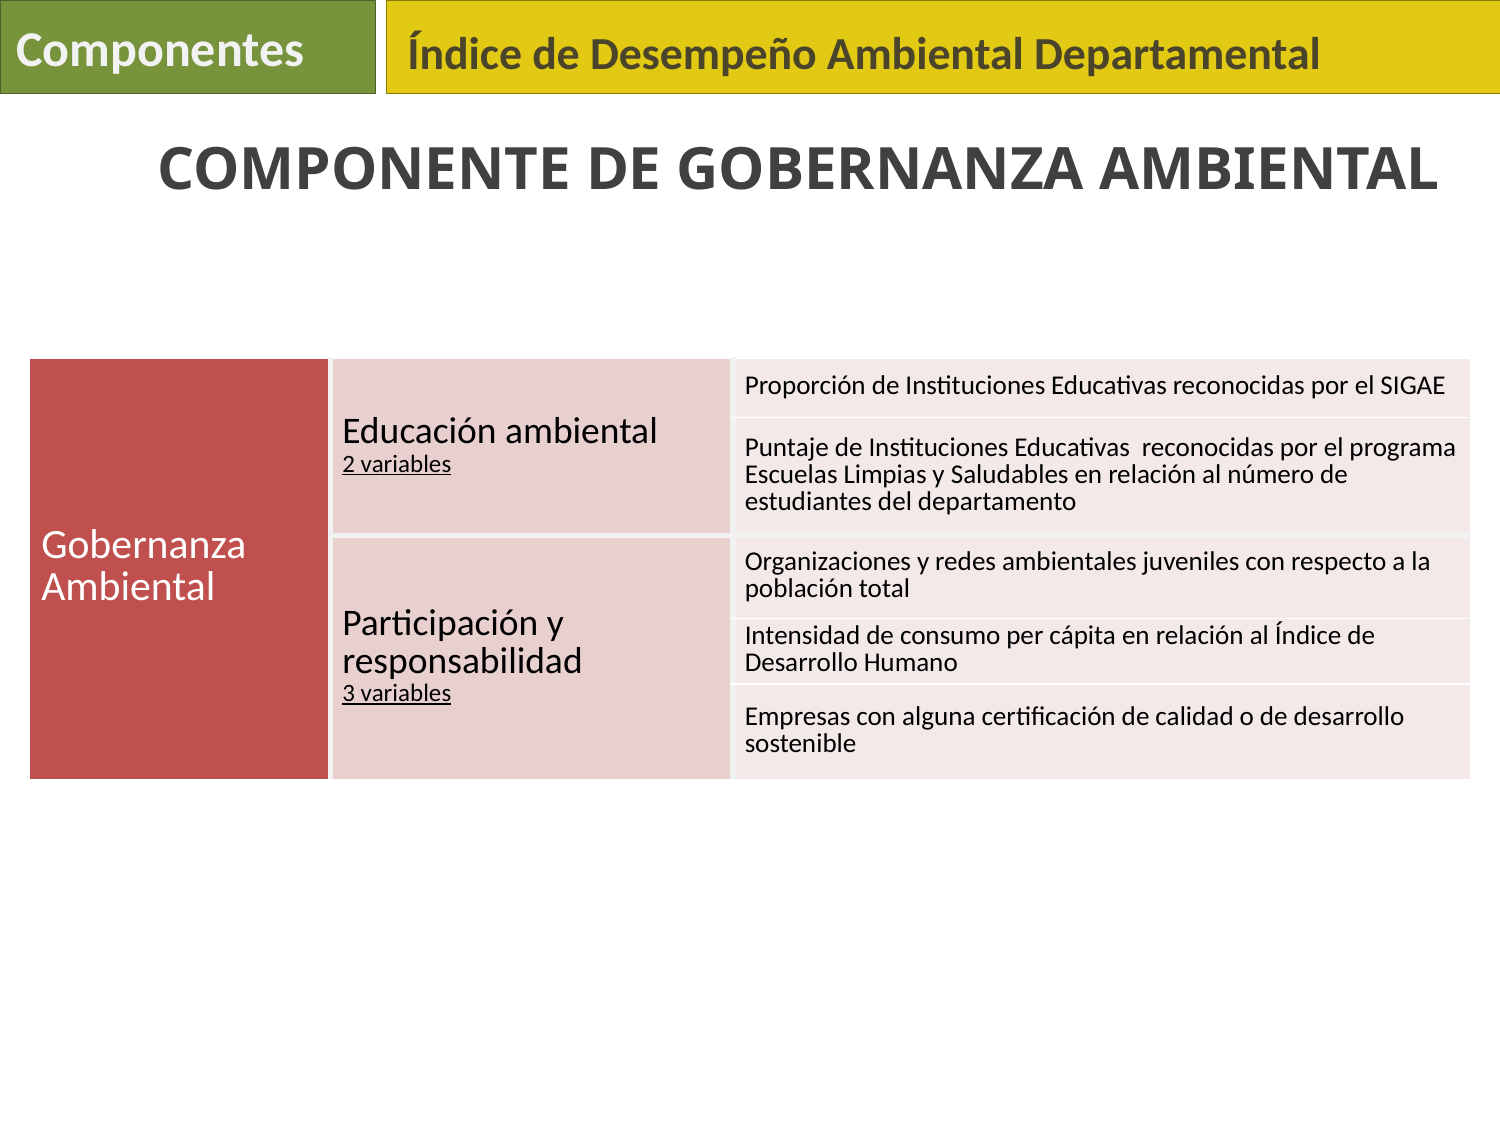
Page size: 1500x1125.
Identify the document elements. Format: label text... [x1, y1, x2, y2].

text_box Índice de Desempeño Ambiental Departamental [392, 16, 1337, 86]
table_cell Puntaje de Instituciones Educativas reconocidas por el programa Escuelas Limpias y Saludables en relación al número de estudiantes del departamento [736, 418, 1470, 533]
table_header Educación ambiental 2 variables [333, 359, 730, 533]
table_cell Empresas con alguna certificación de calidad o de desarrollo sostenible [736, 685, 1470, 779]
text_box Componente de Gobernanza Ambiental [142, 123, 1455, 209]
text_box [0, 0, 377, 96]
text_box Componentes [1, 9, 320, 85]
text_box [385, 0, 1500, 96]
table_header Gobernanza Ambiental [30, 359, 328, 779]
table_cell Intensidad de consumo per cápita en relación al Índice de Desarrollo Humano [736, 619, 1470, 683]
table_cell Organizaciones y redes ambientales juveniles con respecto a la población total [736, 538, 1470, 618]
table_header Proporción de Instituciones Educativas reconocidas por el SIGAE [736, 359, 1470, 417]
table_cell Participación y responsabilidad 3 variables [333, 538, 730, 779]
